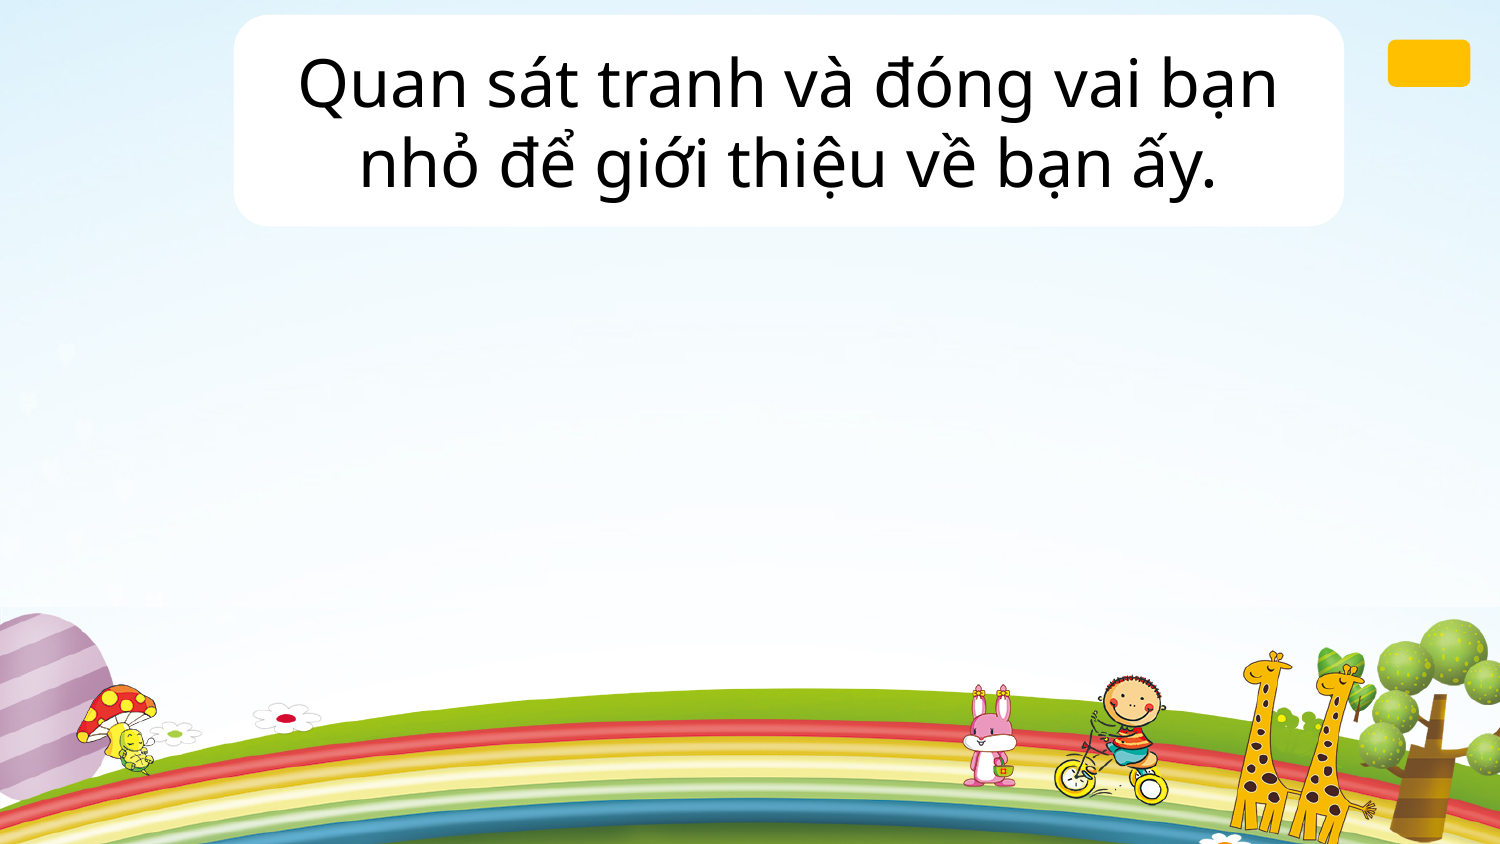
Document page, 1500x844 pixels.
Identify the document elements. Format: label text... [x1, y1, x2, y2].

picture [0, 0, 1500, 844]
text_box Quan sát tranh và đóng vai bạn nhỏ để giới thiệu về bạn ấy. [231, 12, 1347, 229]
